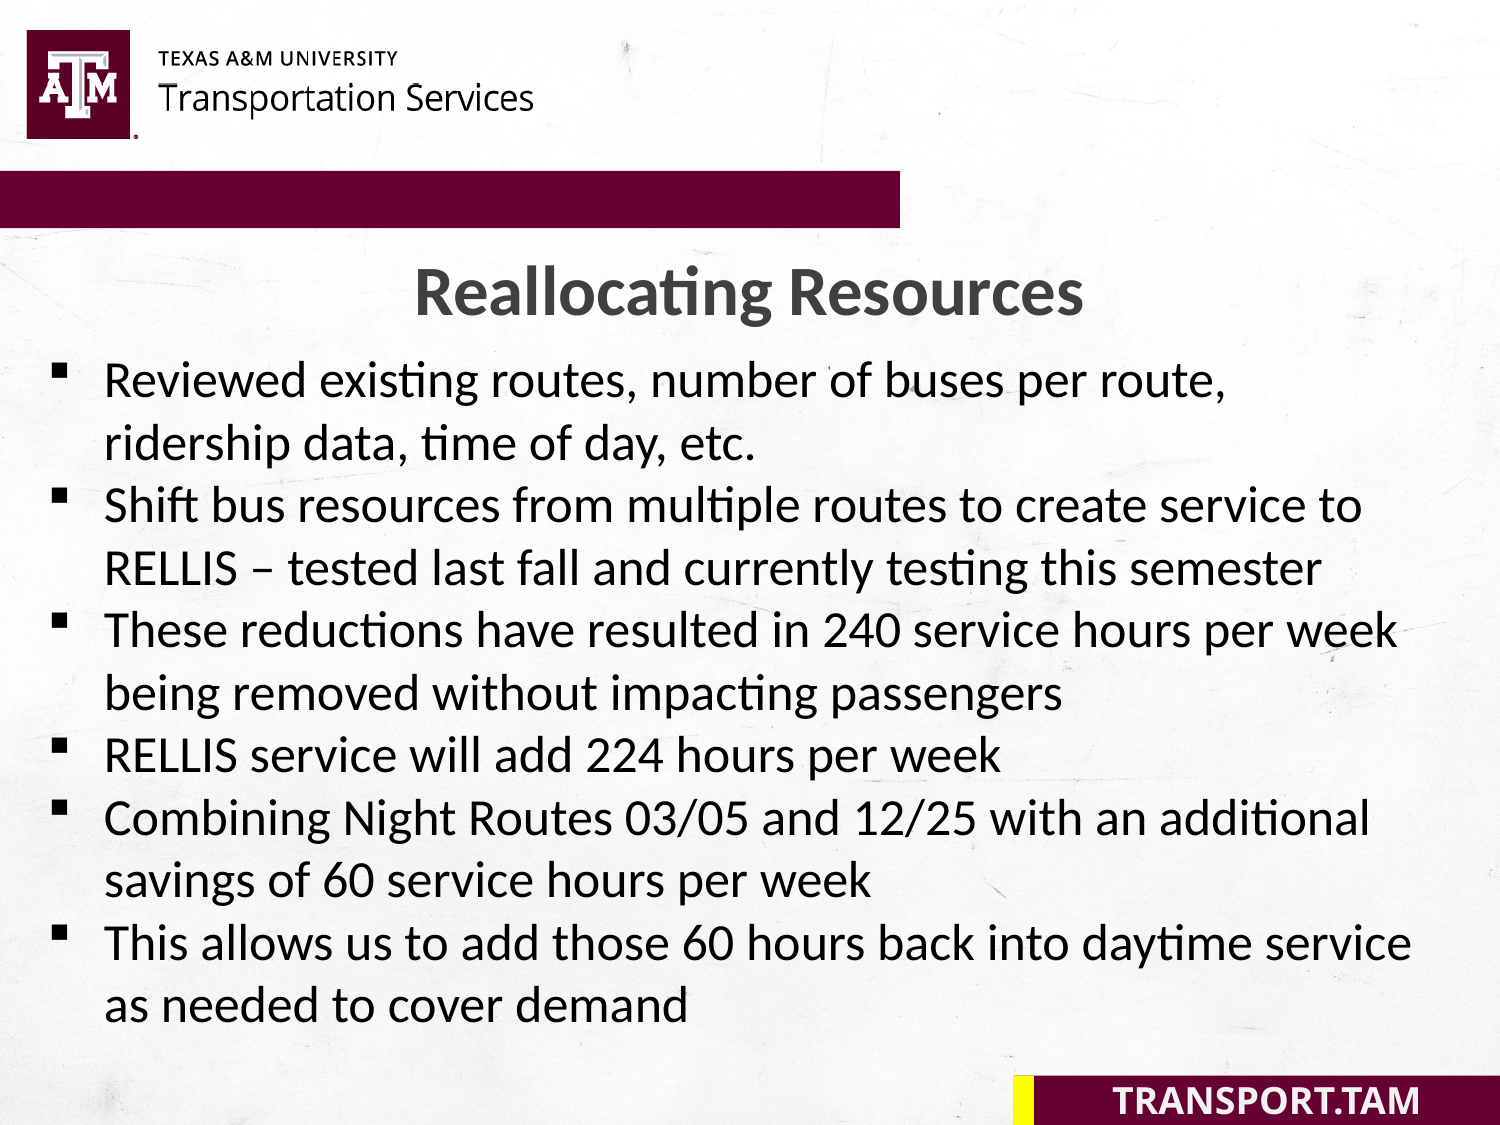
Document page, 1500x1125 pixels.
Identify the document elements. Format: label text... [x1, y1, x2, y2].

picture [0, 0, 1500, 1125]
text_box Reallocating Resources [17, 237, 1483, 338]
text_box Reviewed existing routes, number of buses per route, ridership data, time of day, etc. Shift bus resources from multiple routes to create service to RELLIS – tested last fall and currently testing this semester These reductions have resulted in 240 service hours per week being removed without impacting passengers RELLIS service will add 224 hours per week Combining Night Routes 03/05 and 12/25 with an additional savings of 60 service hours per week This allows us to add those 60 hours back into daytime service as needed to cover demand [32, 338, 1430, 1111]
